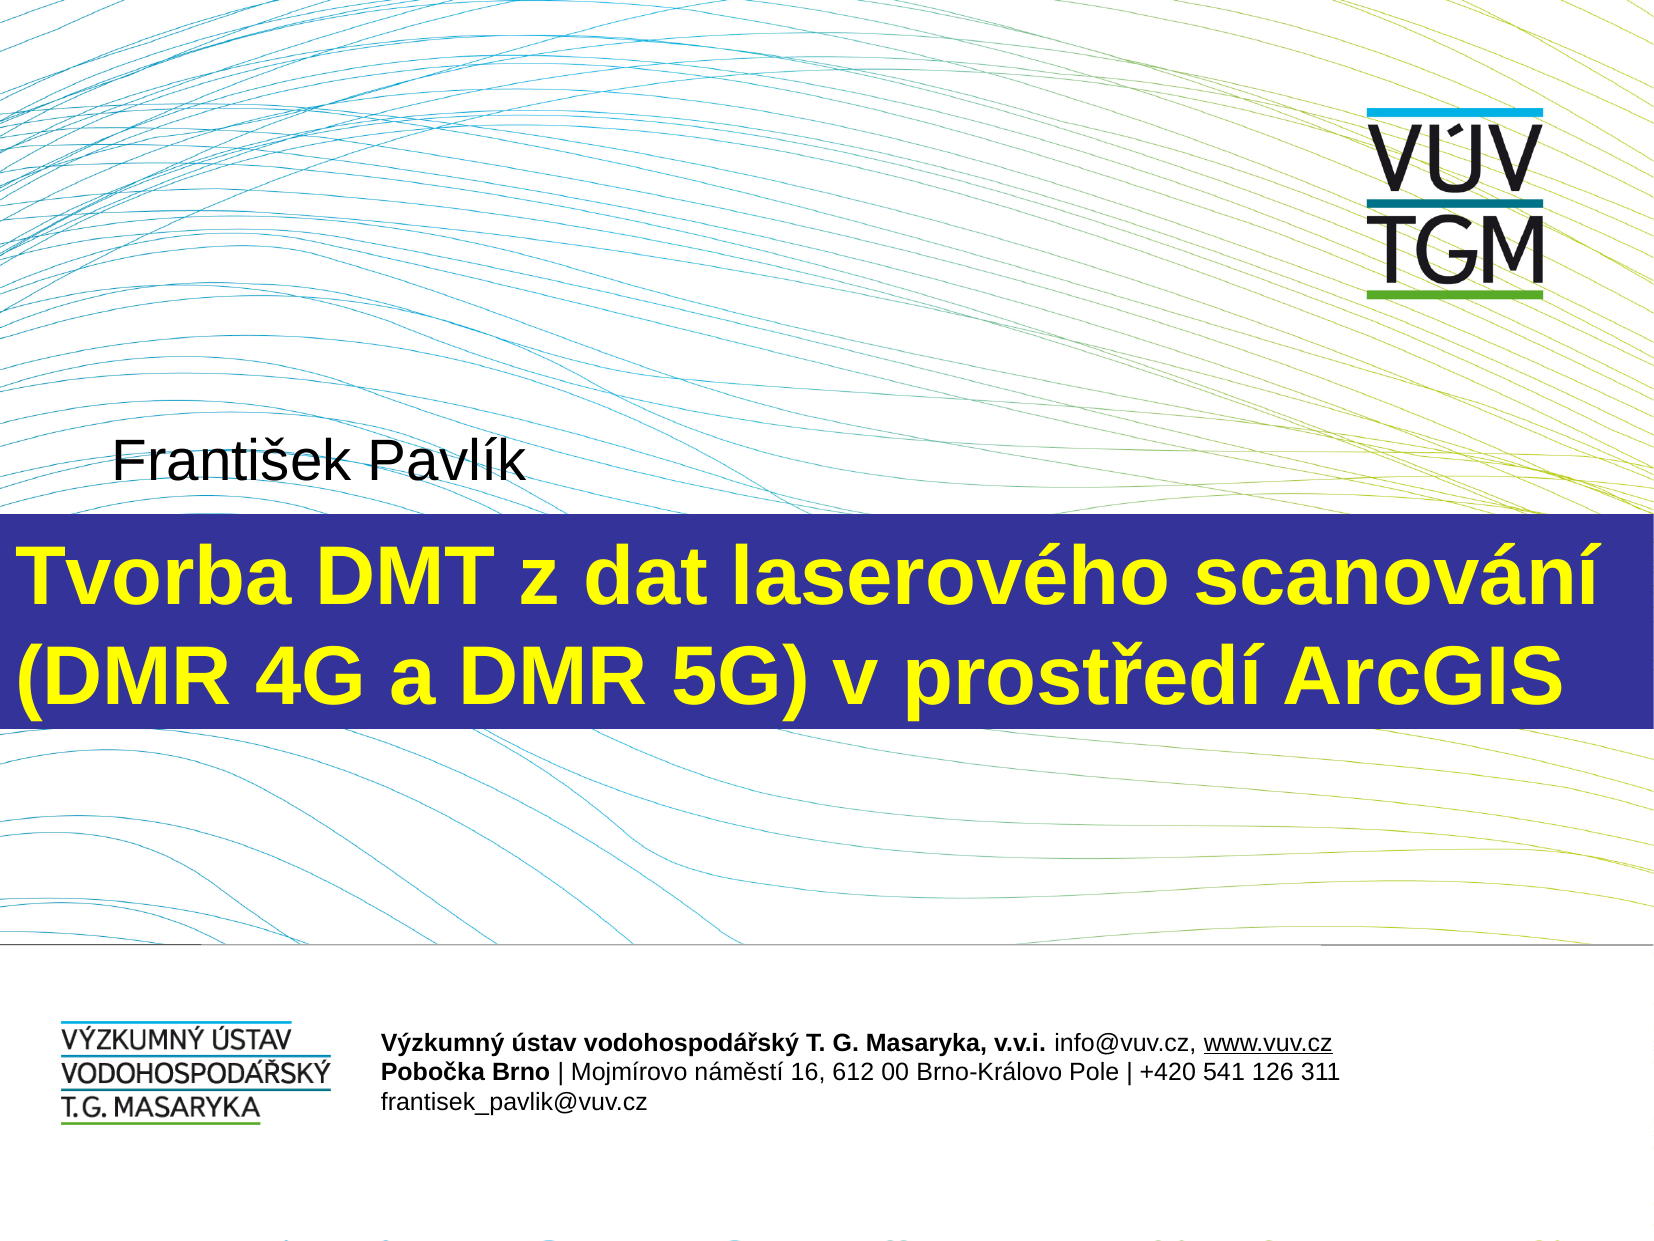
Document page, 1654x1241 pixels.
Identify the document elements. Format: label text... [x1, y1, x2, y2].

text_box Tvorba DMT z dat laserového scanování (DMR 4G a DMR 5G) v prostředí ArcGIS [0, 514, 1654, 729]
picture [58, 1018, 335, 1128]
picture [0, 729, 1654, 944]
picture [0, 0, 1654, 514]
text_box František Pavlík [111, 419, 685, 492]
text_box [0, 944, 1654, 1240]
text_box Výzkumný ústav vodohospodářský T. G. Masaryka, v.v.i. info@vuv.cz, www.vuv.cz Pobočka Brno | Mojmírovo náměstí 16, 612 00 Brno-Královo Pole | +420 541 126 311 frantisek_pavlik@vuv.cz [366, 1018, 1654, 1124]
